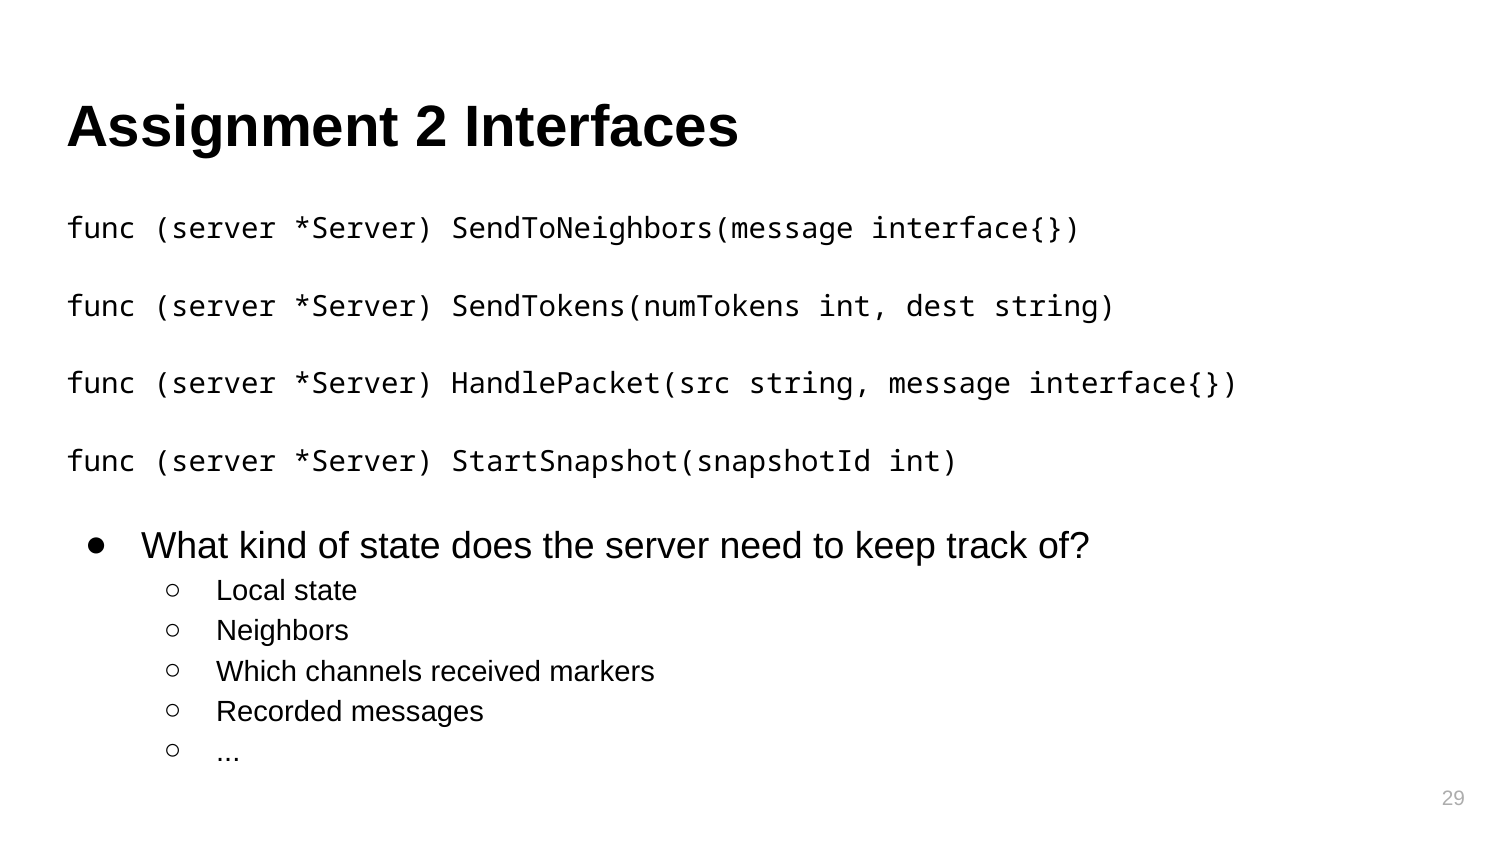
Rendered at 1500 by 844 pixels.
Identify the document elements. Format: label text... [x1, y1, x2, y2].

slide_number ‹#› [1389, 764, 1480, 830]
title Assignment 2 Interfaces [51, 72, 1449, 167]
list func (server *Server) SendToNeighbors(message interface{}) func (server *Server) SendTokens(numTokens int, dest string) func (server *Server) HandlePacket(src string, message interface{}) func (server *Server) StartSnapshot(snapshotId int) What kind of state does the server need to keep track of? Local state Neighbors Which channels received markers Recorded messages ... [51, 189, 1477, 797]
